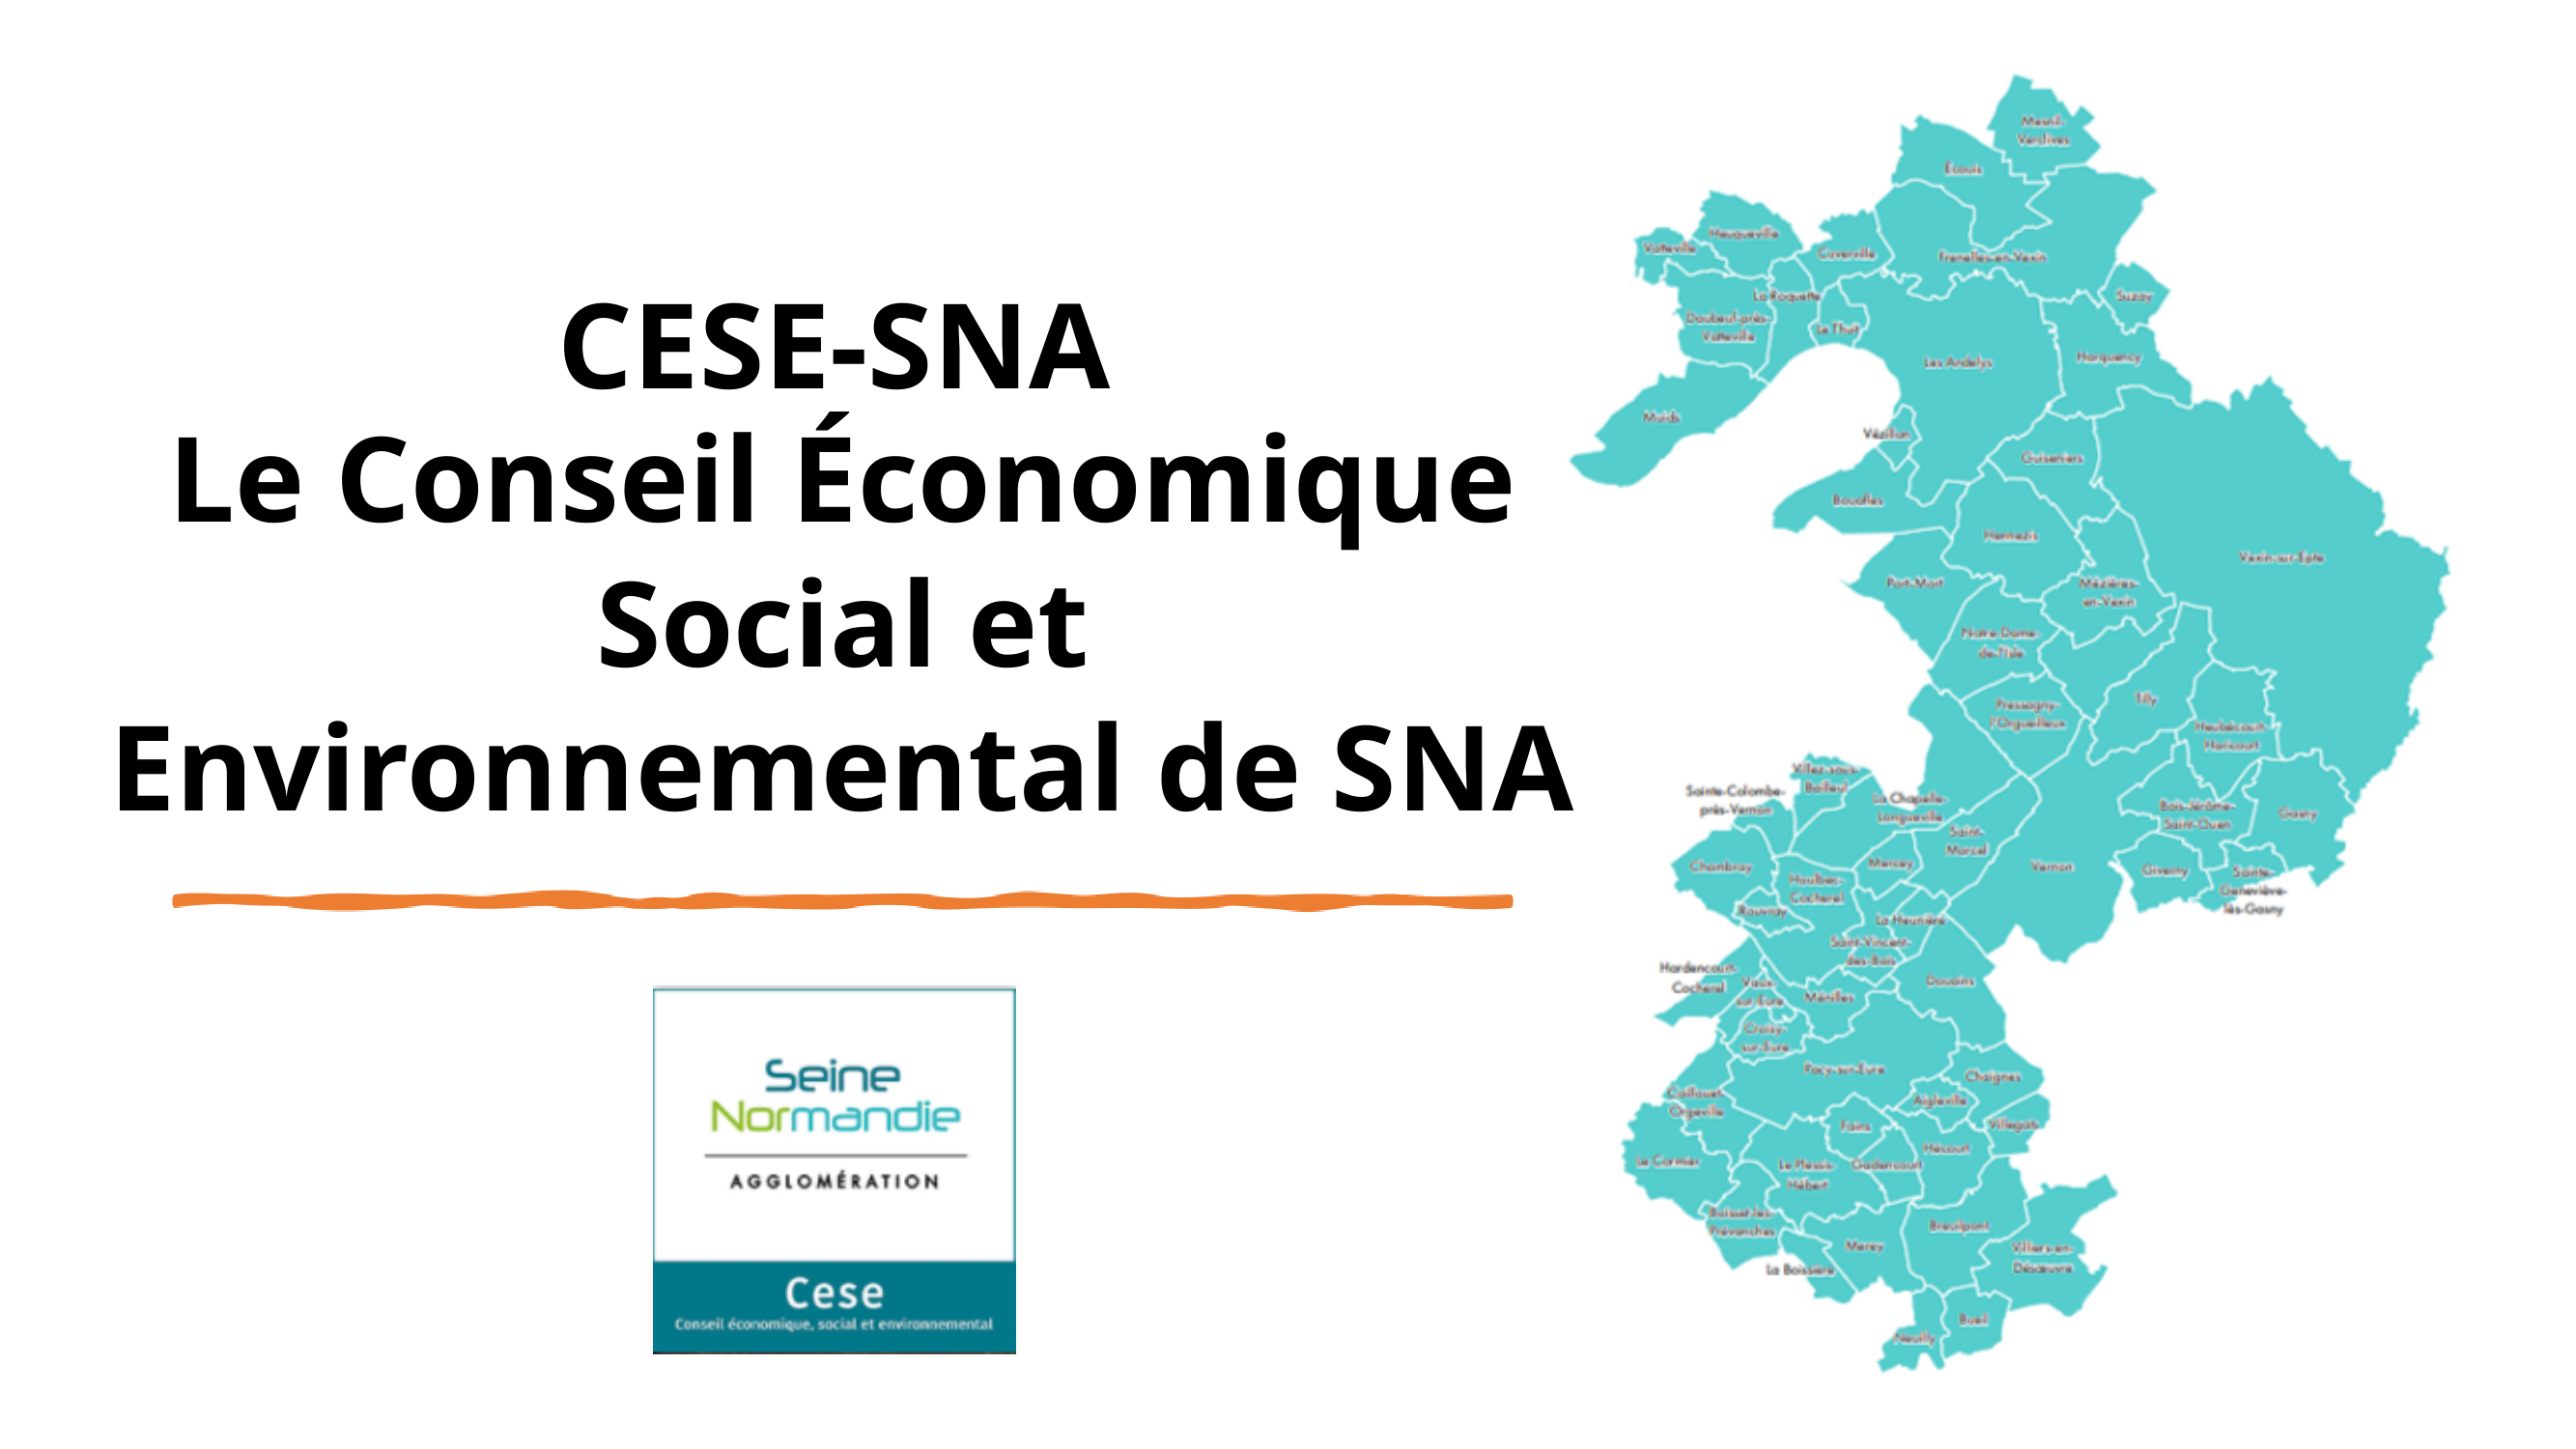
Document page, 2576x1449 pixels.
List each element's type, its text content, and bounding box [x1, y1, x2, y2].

picture [159, 66, 2520, 1376]
title Le Conseil Économique Social et Environnemental de SNA [89, 436, 1410, 904]
text_box CESE-SNA [80, 255, 1410, 436]
picture [653, 985, 1016, 1354]
